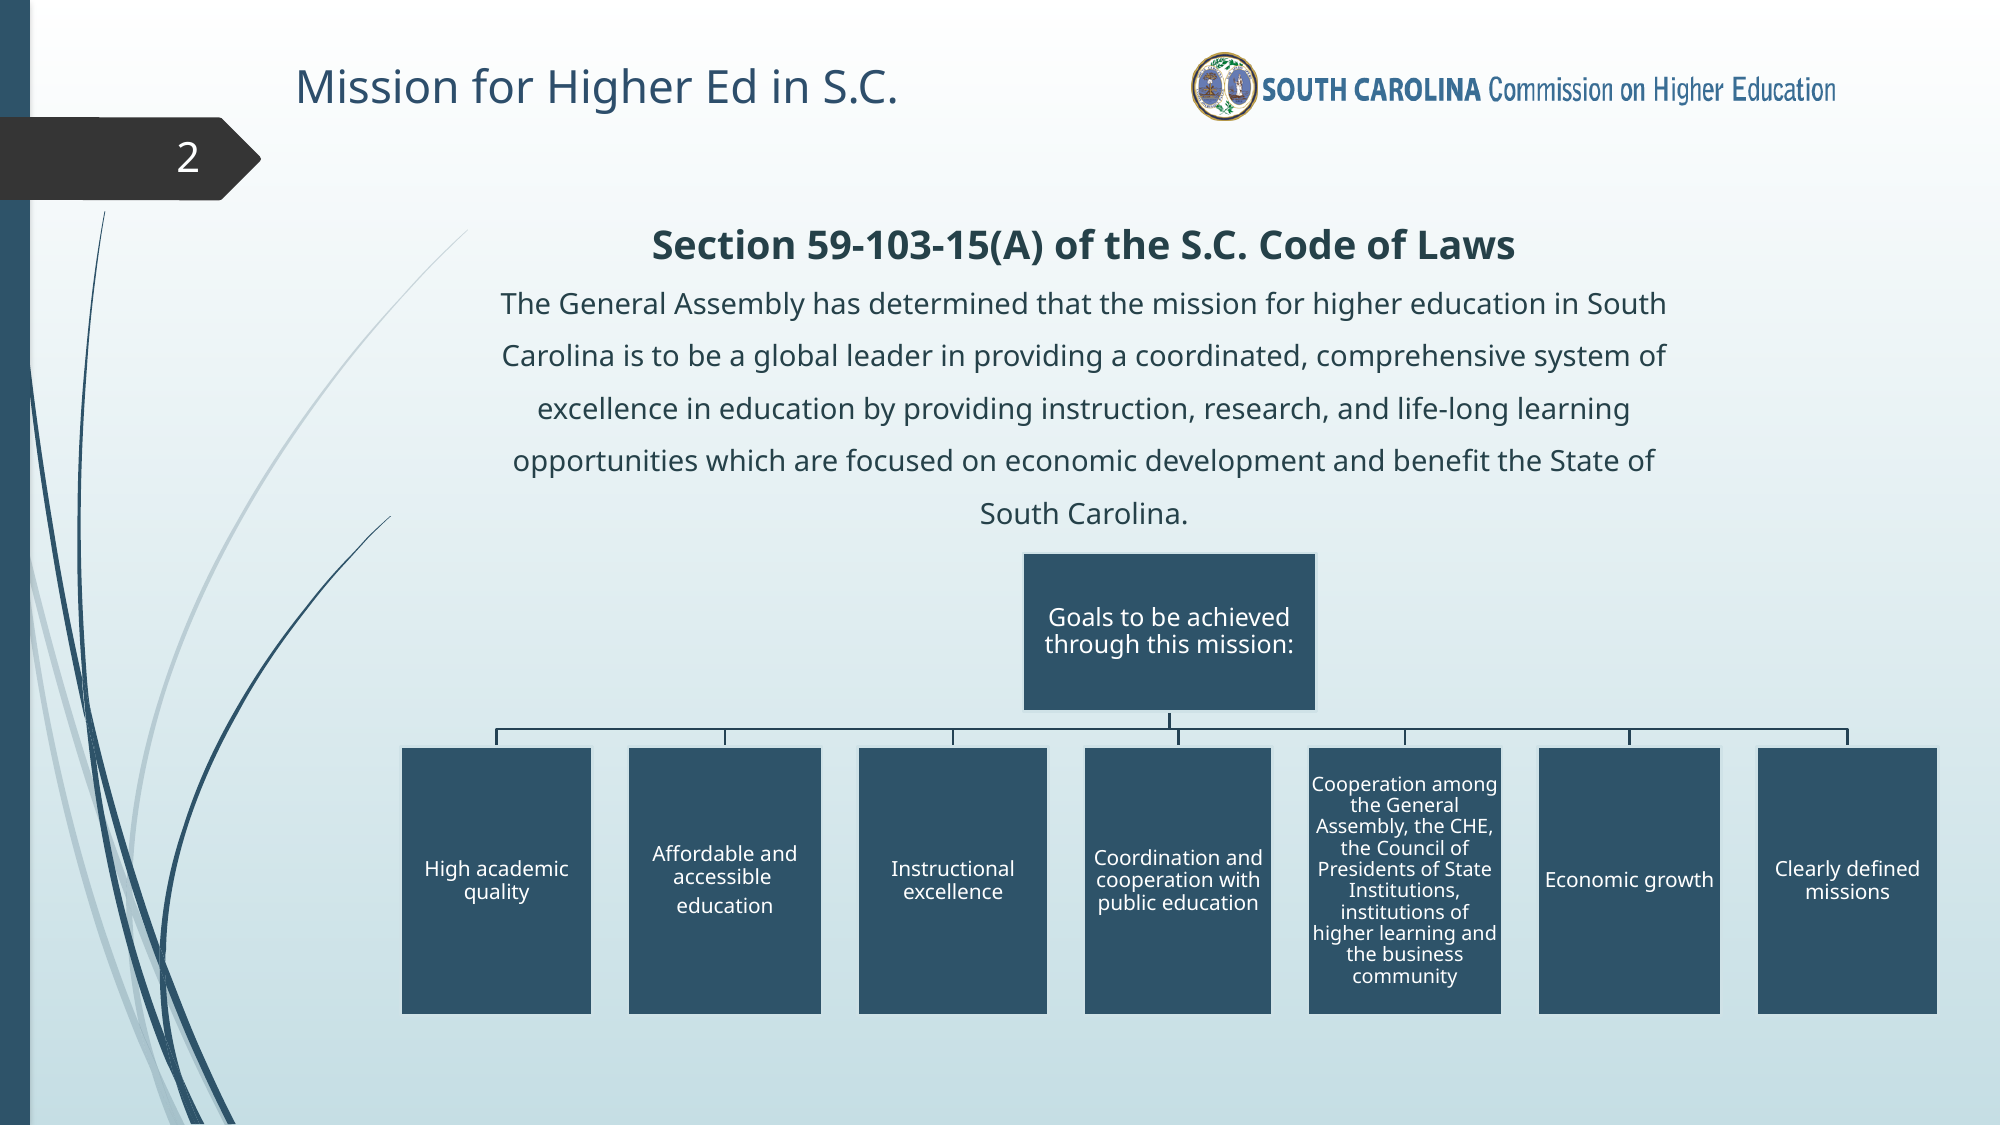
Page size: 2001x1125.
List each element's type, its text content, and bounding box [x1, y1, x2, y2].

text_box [399, 504, 1940, 1064]
text_box Section 59-103-15(A) of the S.C. Code of Laws The General Assembly has determined that the mission for higher education in South Carolina is to be a global leader in providing a coordinated, comprehensive system of excellence in education by providing instruction, research, and life-long learning opportunities which are focused on economic development and benefit the State of South Carolina. [459, 189, 1710, 503]
picture [1187, 51, 1846, 121]
slide_number 2 [87, 129, 216, 190]
text_box Mission for Higher Ed in S.C. [288, 52, 1187, 122]
